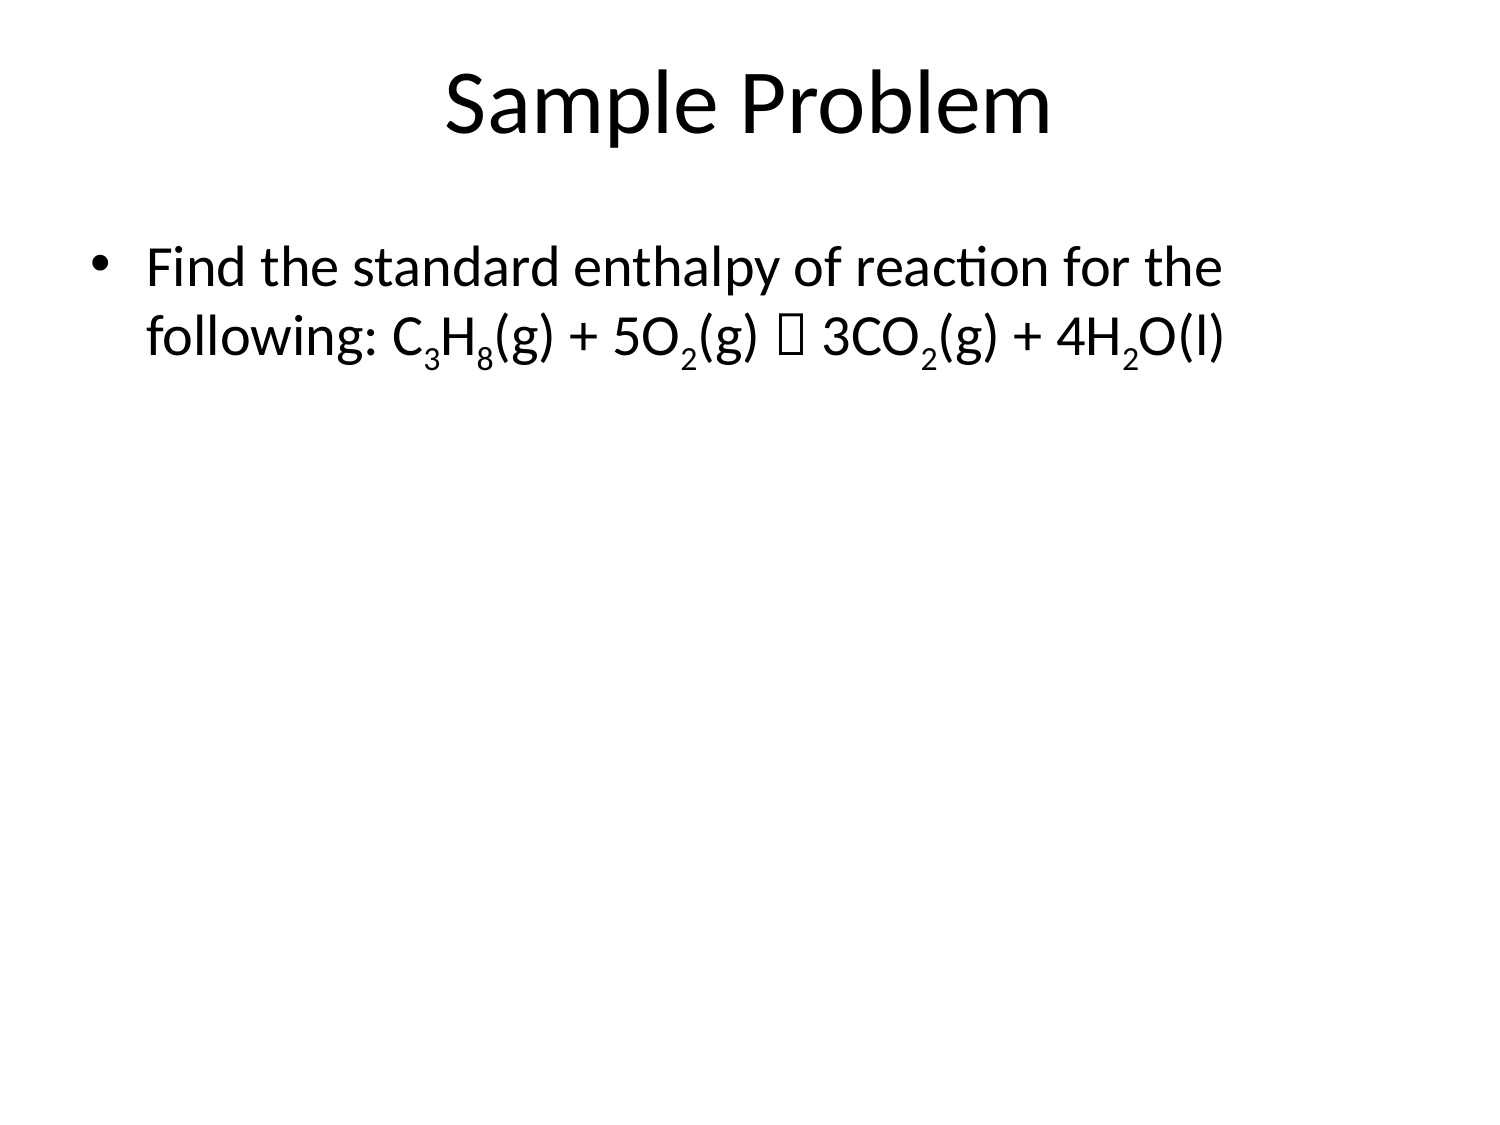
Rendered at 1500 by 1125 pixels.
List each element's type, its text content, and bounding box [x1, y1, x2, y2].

title Sample Problem [75, 2, 1425, 191]
list Find the standard enthalpy of reaction for the following: C3H8(g) + 5O2(g)  3CO2(g) + 4H2O(l) [75, 220, 1425, 963]
